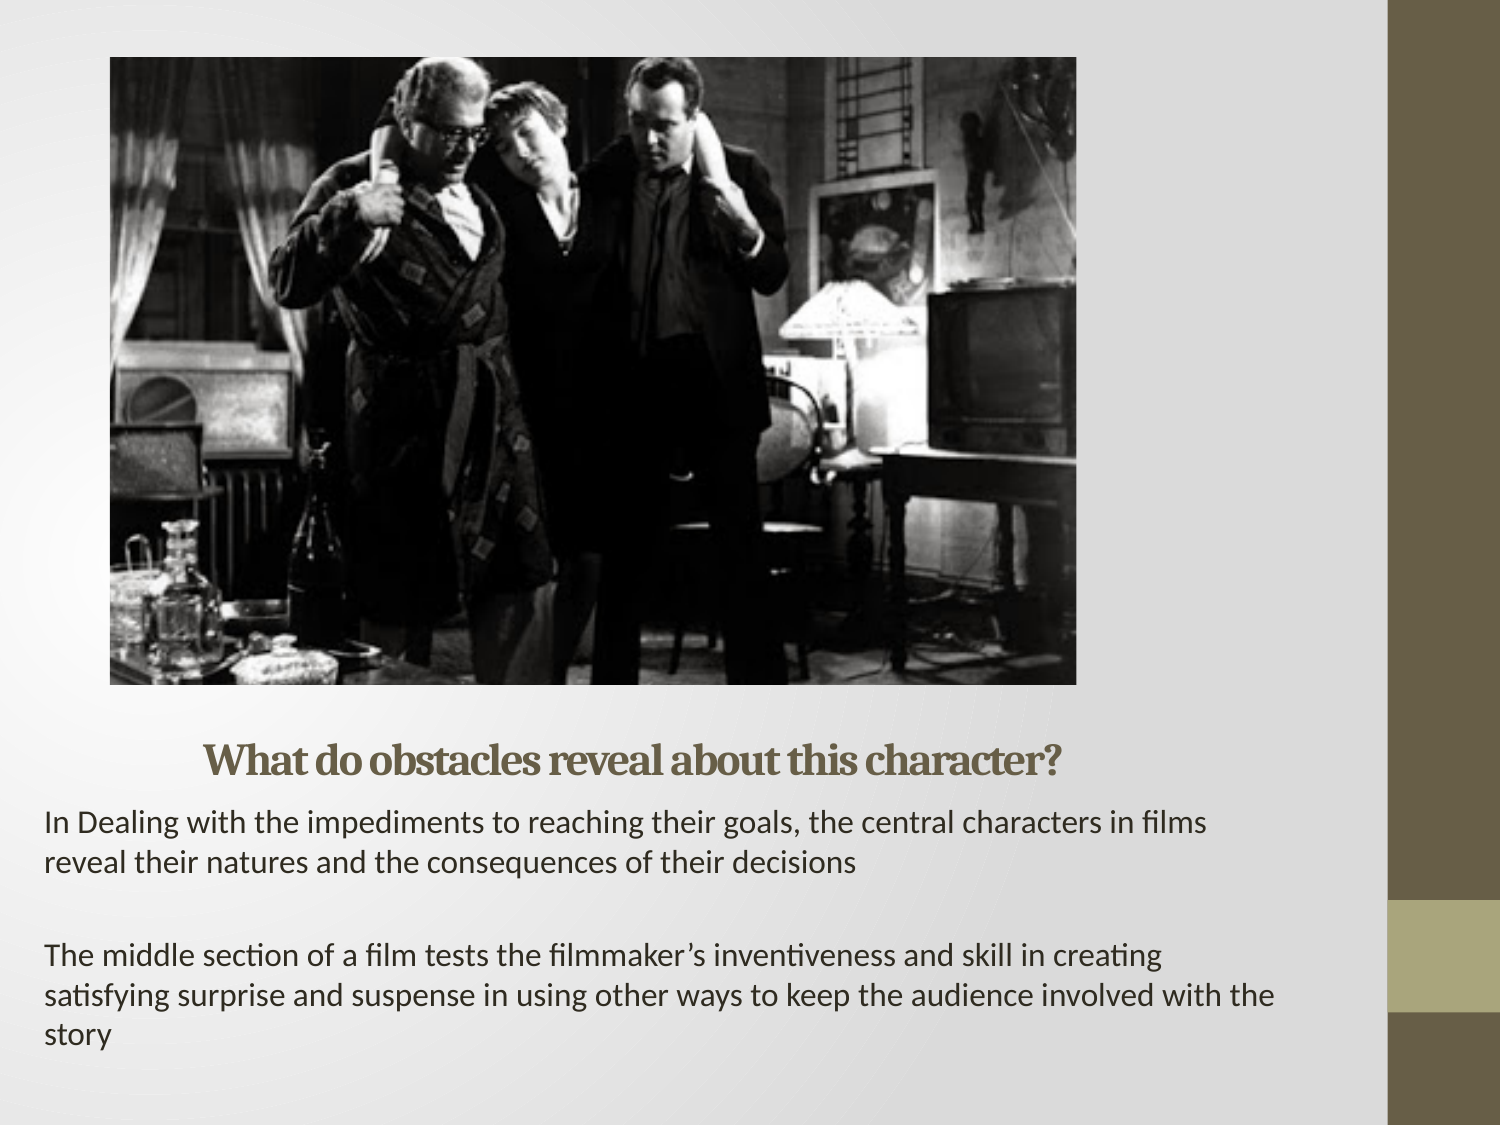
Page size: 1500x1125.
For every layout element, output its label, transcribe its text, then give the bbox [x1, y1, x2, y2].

title What do obstacles reveal about this character? [0, 694, 1275, 793]
picture [109, 57, 1077, 686]
list In Dealing with the impediments to reaching their goals, the central characters in films reveal their natures and the consequences of their decisions The middle section of a film tests the filmmaker’s inventiveness and skill in creating satisfying surprise and suspense in using other ways to keep the audience involved with the story [29, 792, 1305, 1125]
